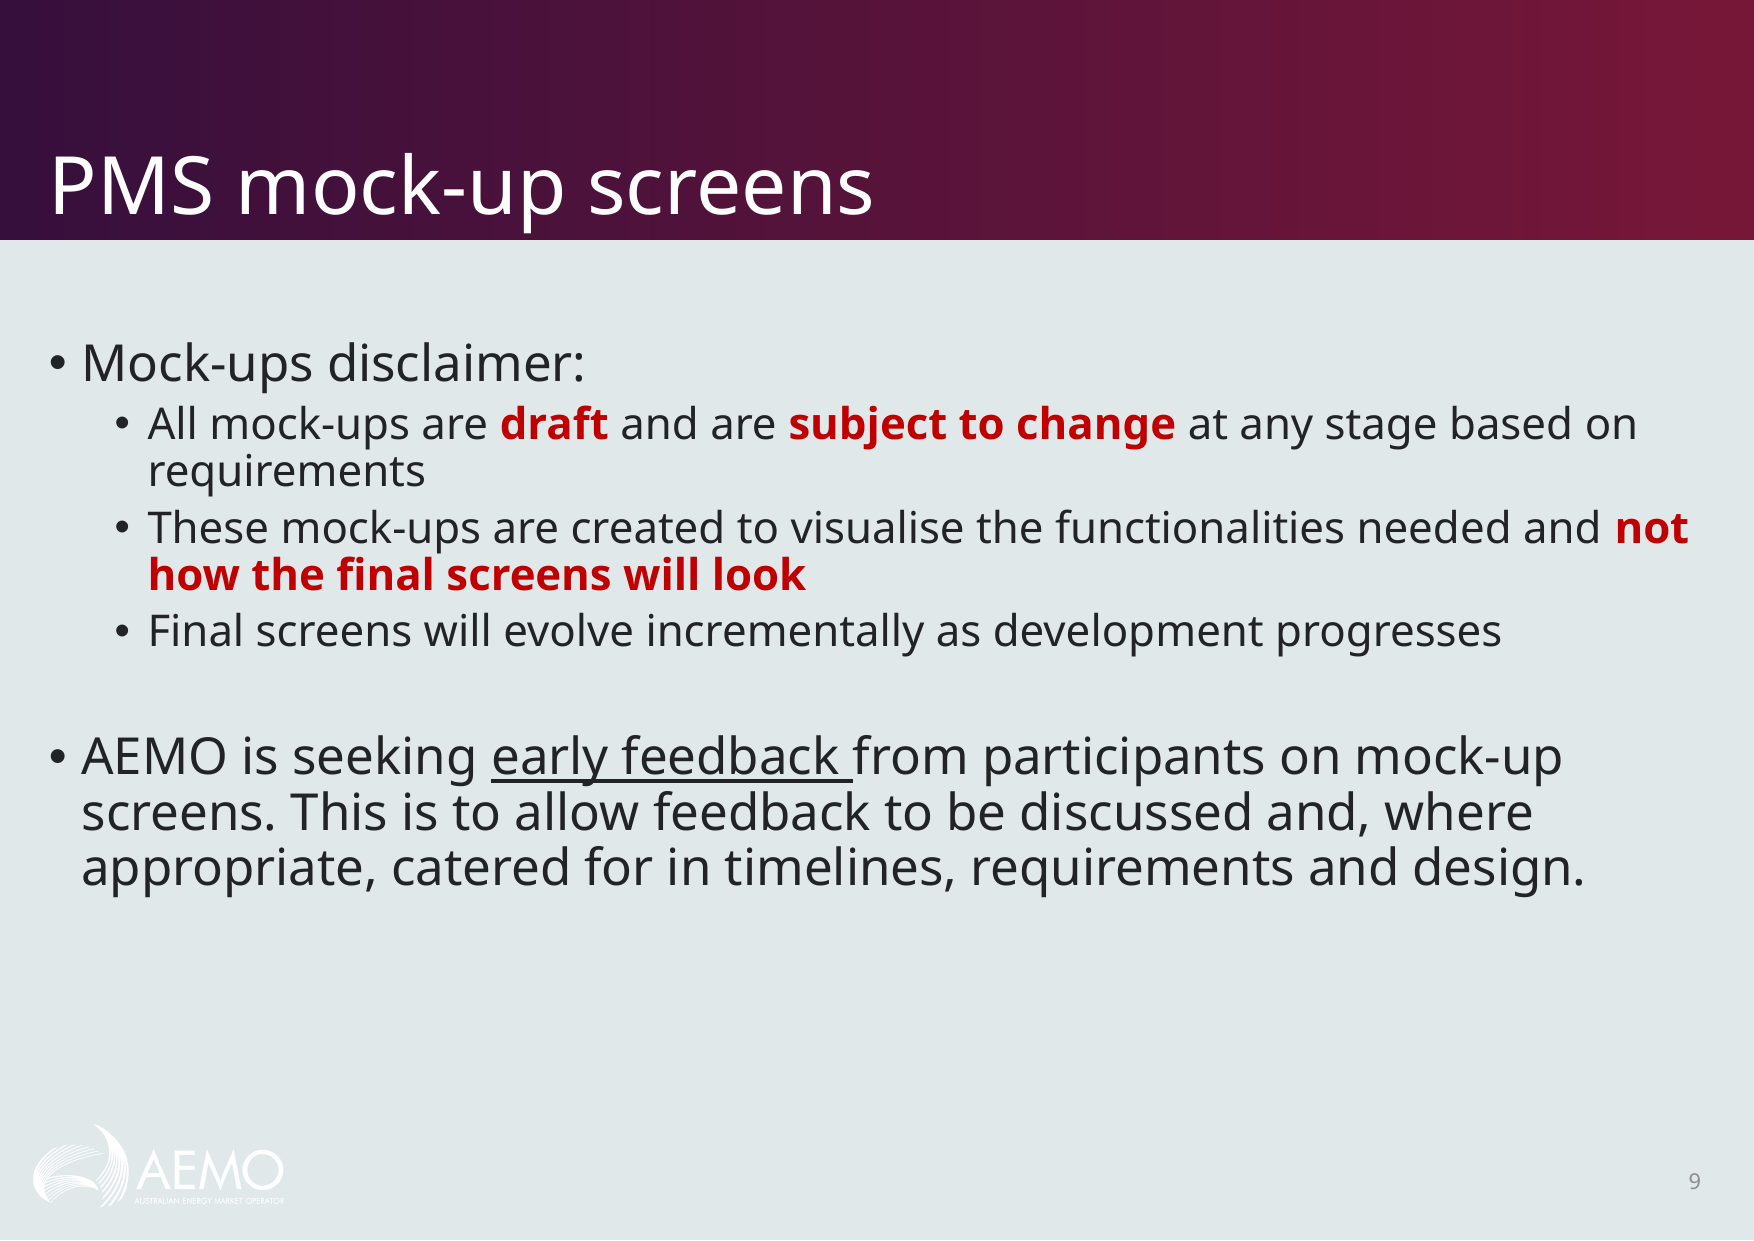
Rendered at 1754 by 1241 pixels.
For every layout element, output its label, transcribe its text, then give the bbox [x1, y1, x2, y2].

title PMS mock-up screens [33, 24, 1329, 240]
picture [33, 1124, 284, 1207]
slide_number 9 [1633, 1149, 1717, 1216]
list Mock-ups disclaimer: All mock-ups are draft and are subject to change at any stage based on requirements These mock-ups are created to visualise the functionalities needed and not how the final screens will look Final screens will evolve incrementally as development progresses AEMO is seeking early feedback from participants on mock-up screens. This is to allow feedback to be discussed and, where appropriate, catered for in timelines, requirements and design. [33, 330, 1717, 1117]
